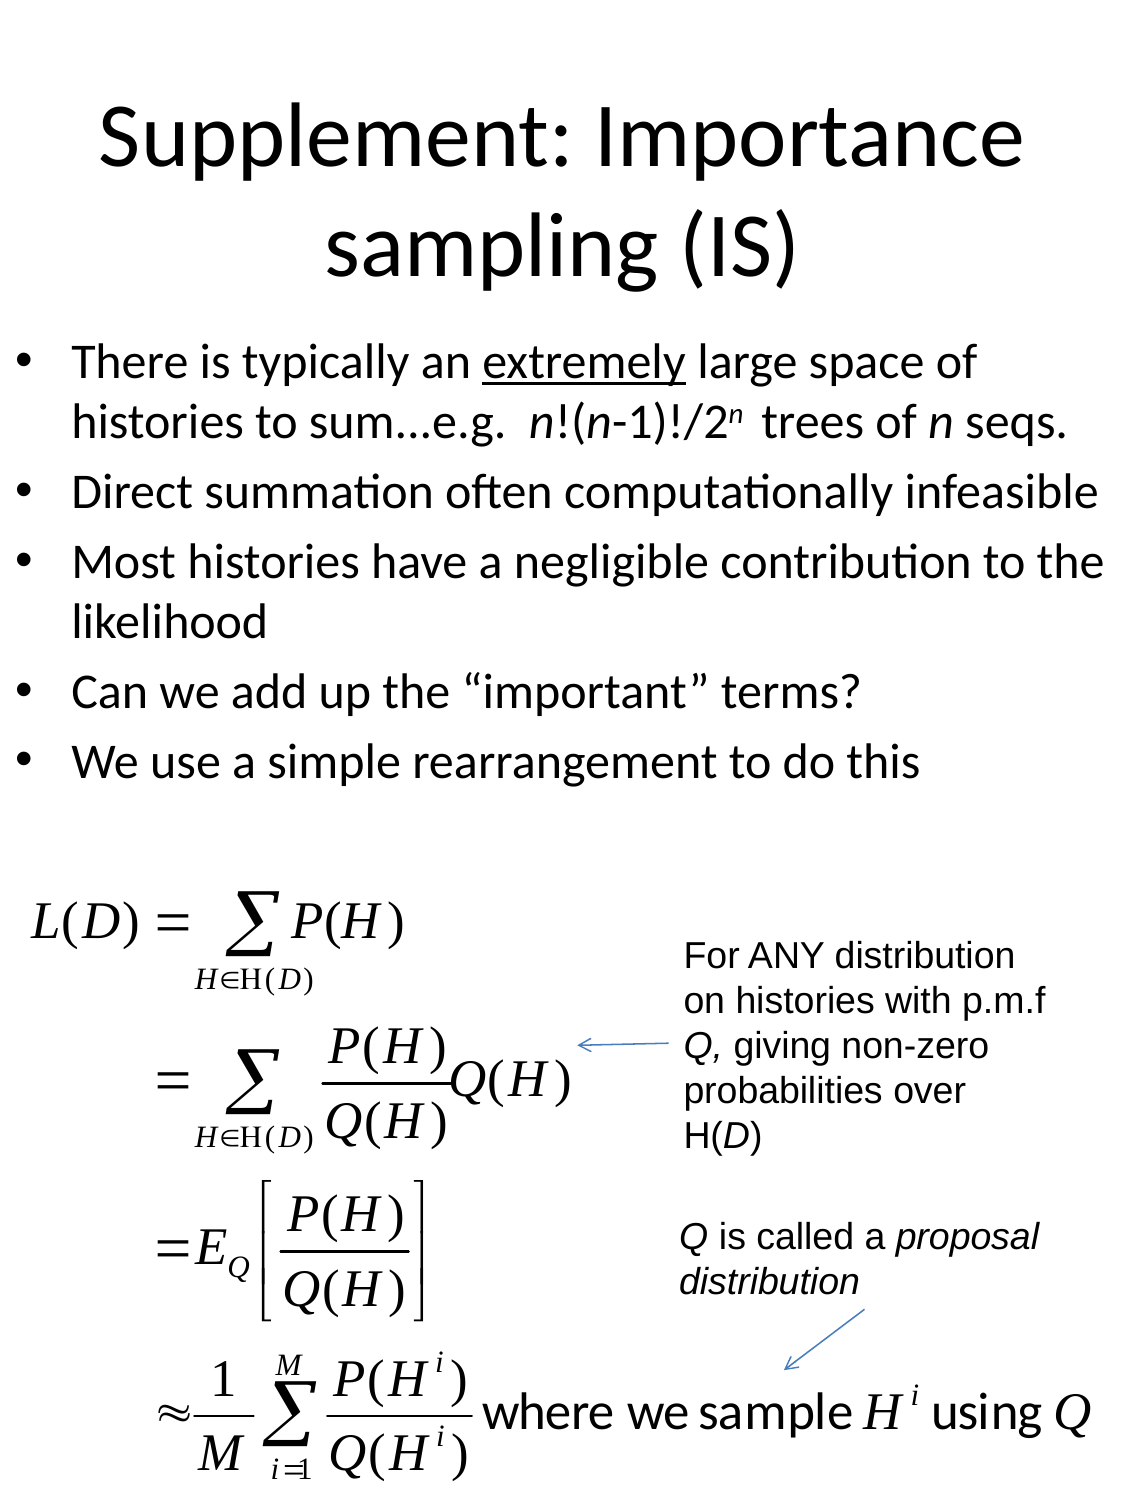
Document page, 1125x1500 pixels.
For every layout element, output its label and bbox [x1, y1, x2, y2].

text_box [21, 882, 1105, 1493]
title [56, 59, 1069, 311]
list [0, 320, 1125, 1312]
